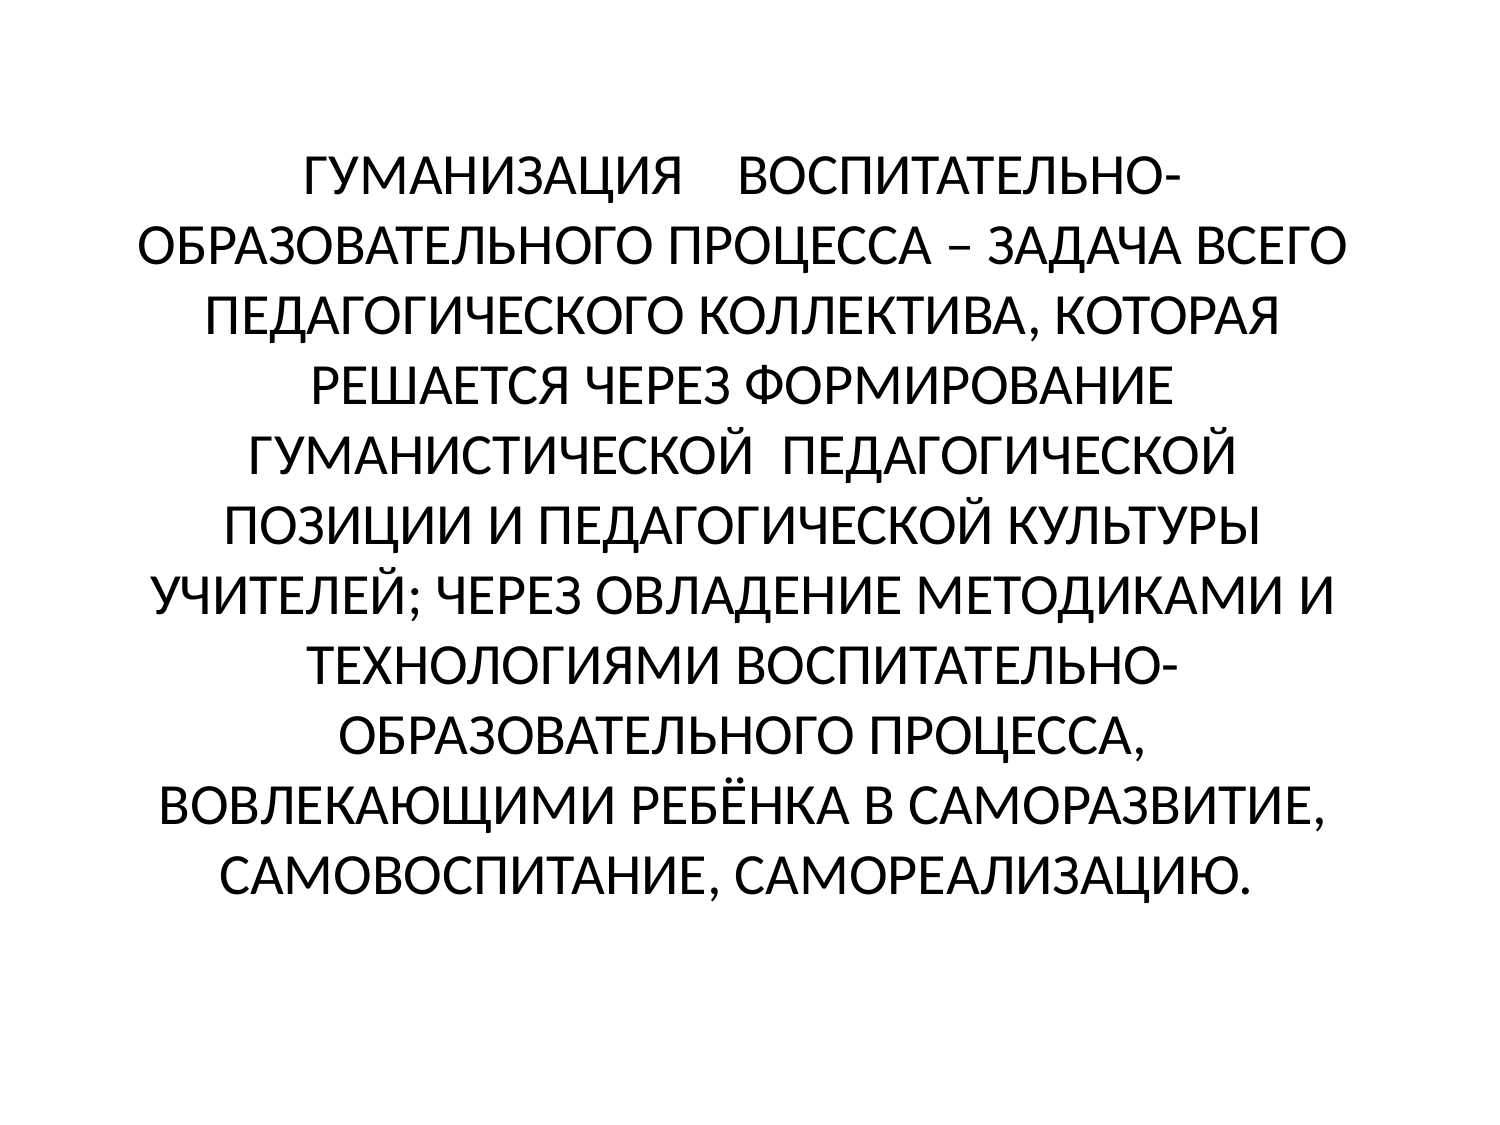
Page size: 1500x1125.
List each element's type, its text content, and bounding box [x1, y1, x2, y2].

title Гуманизация воспитательно-образовательного процесса – задача всего педагогического коллектива, которая решается через формирование гуманистической педагогической позиции и педагогической культуры УЧИТЕЛЕЙ; через овладение методиками и технологиями воспитательно-образовательного процесса, вовлекающими ребёнка в саморазвитие, САМОВОСПИТАНИЕ, САМОРЕАЛИЗАЦИЮ. [105, 128, 1381, 938]
